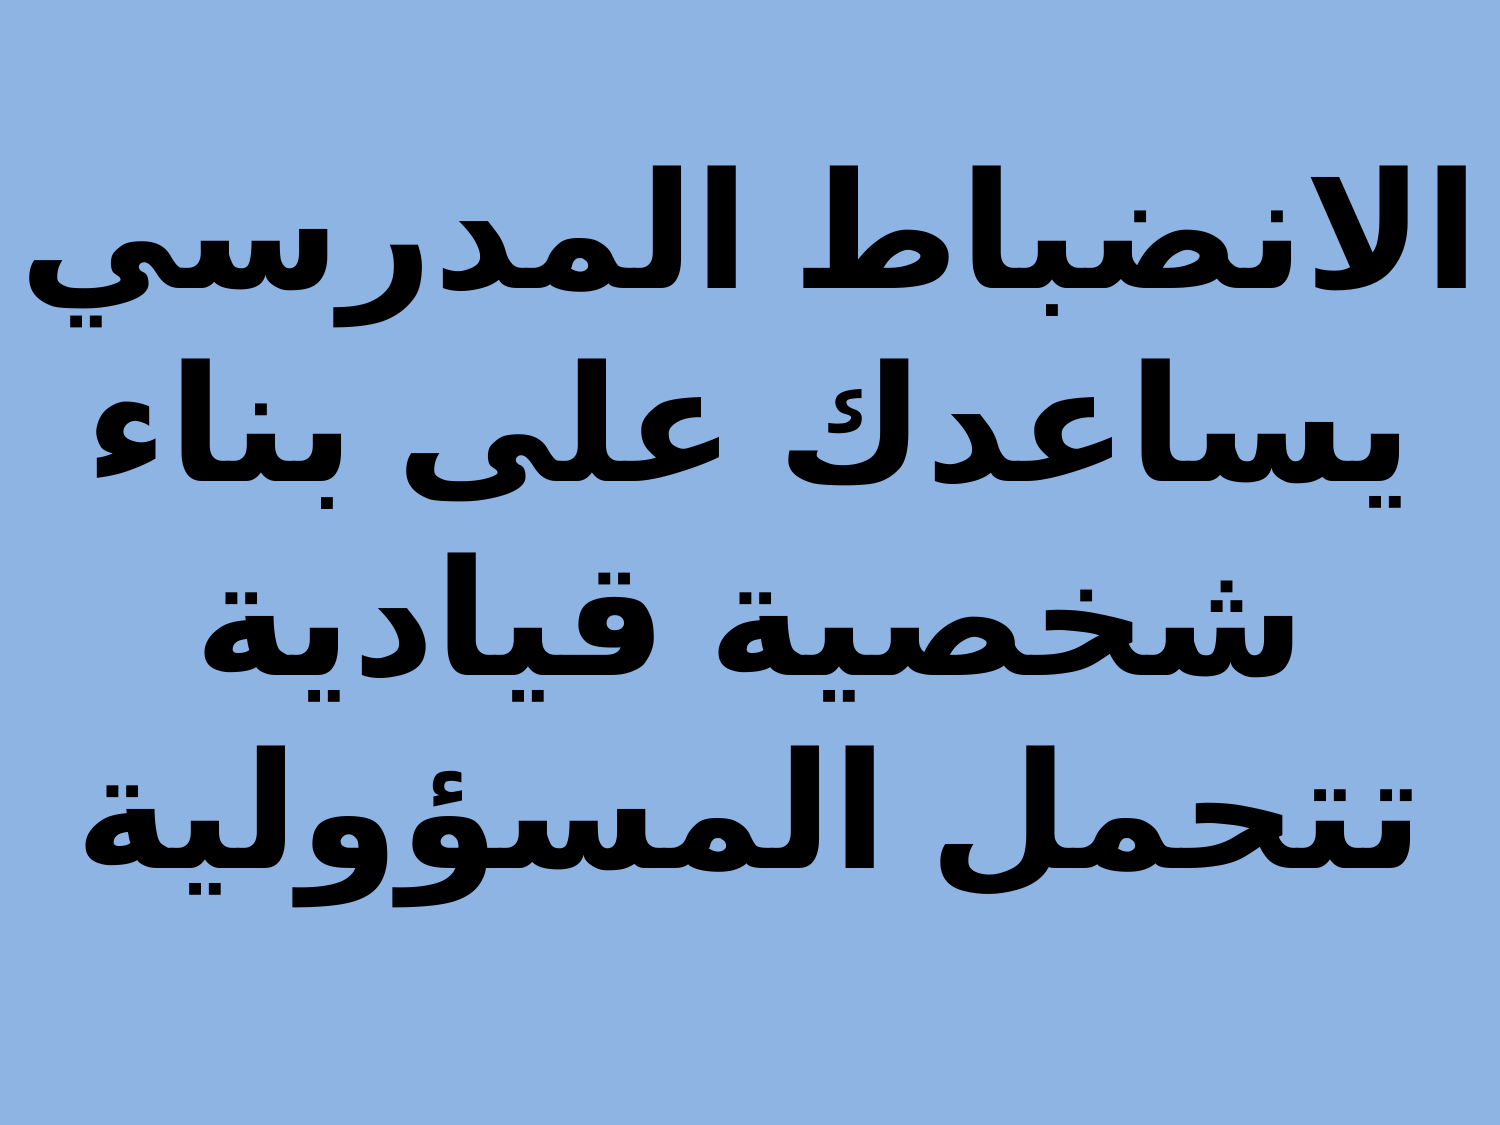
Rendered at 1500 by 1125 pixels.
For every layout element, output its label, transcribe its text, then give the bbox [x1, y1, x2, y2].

title الانضباط المدرسي يساعدك على بناء شخصية قيادية تتحمل المسؤولية [0, 0, 1500, 1125]
